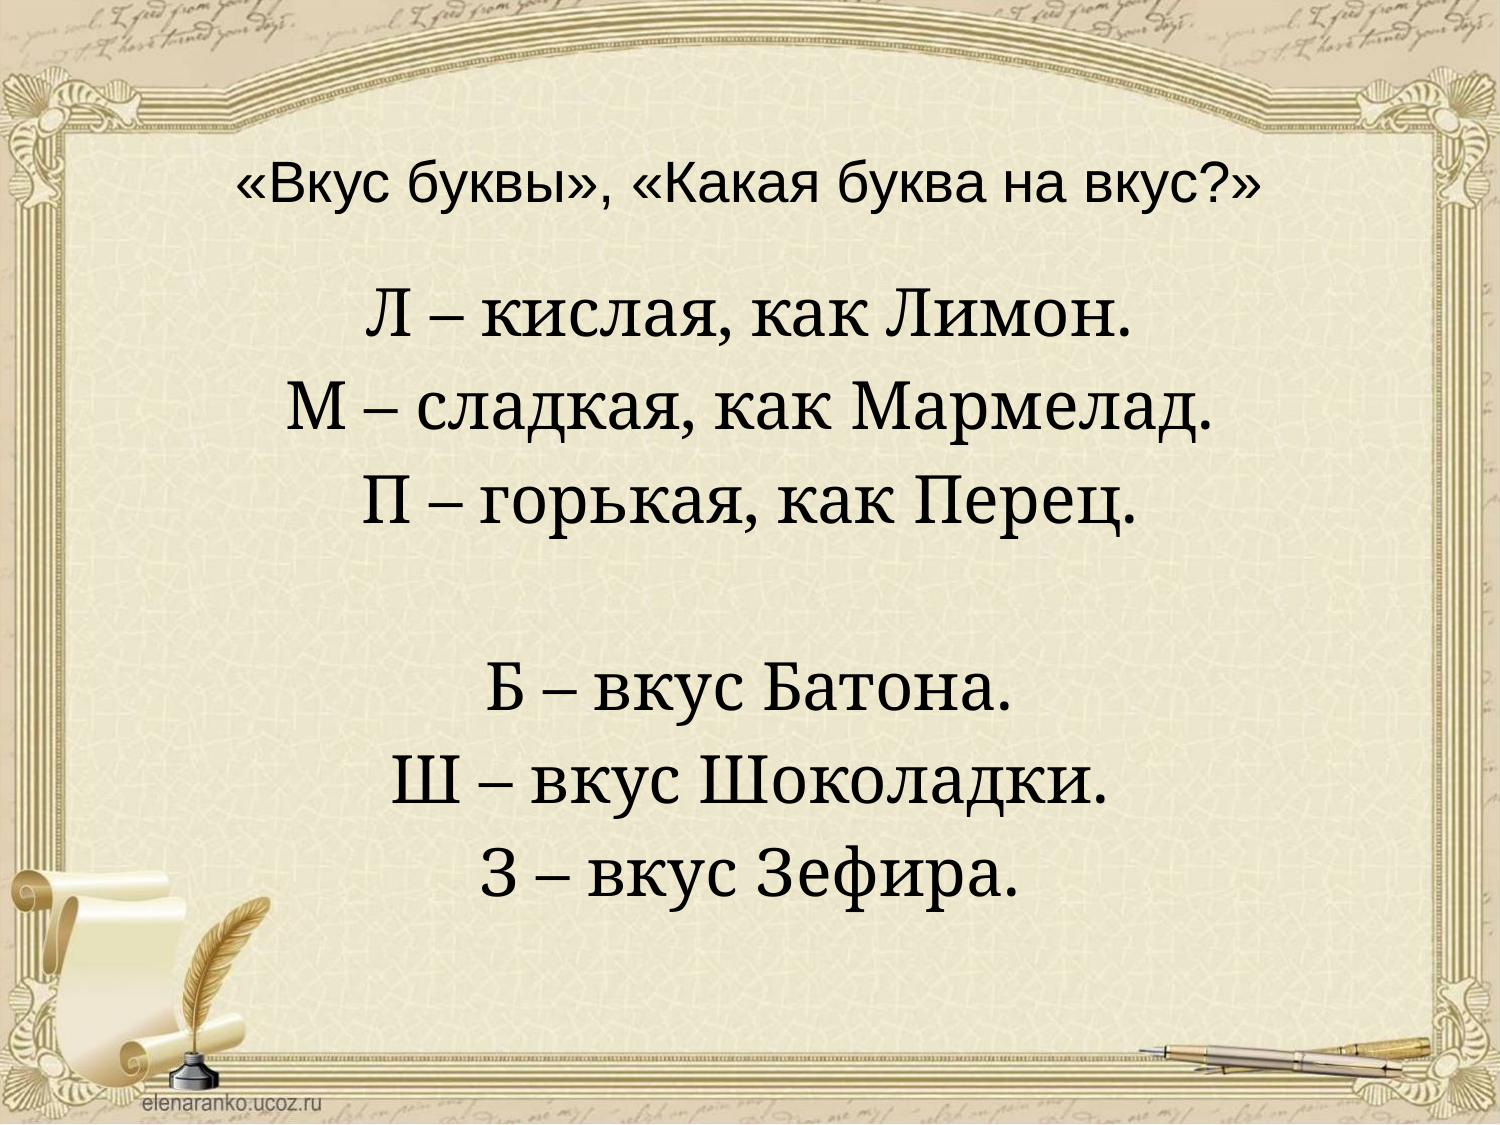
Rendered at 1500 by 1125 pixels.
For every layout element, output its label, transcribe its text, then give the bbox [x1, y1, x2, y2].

title «Вкус буквы», «Какая буква на вкус?» [75, 45, 1425, 233]
list Л – кислая, как Лимон. М – сладкая, как Мармелад. П – горькая, как Перец. Б – вкус Батона. Ш – вкус Шоколадки. З – вкус Зефира. [75, 262, 1425, 1005]
picture [0, 0, 1500, 1125]
